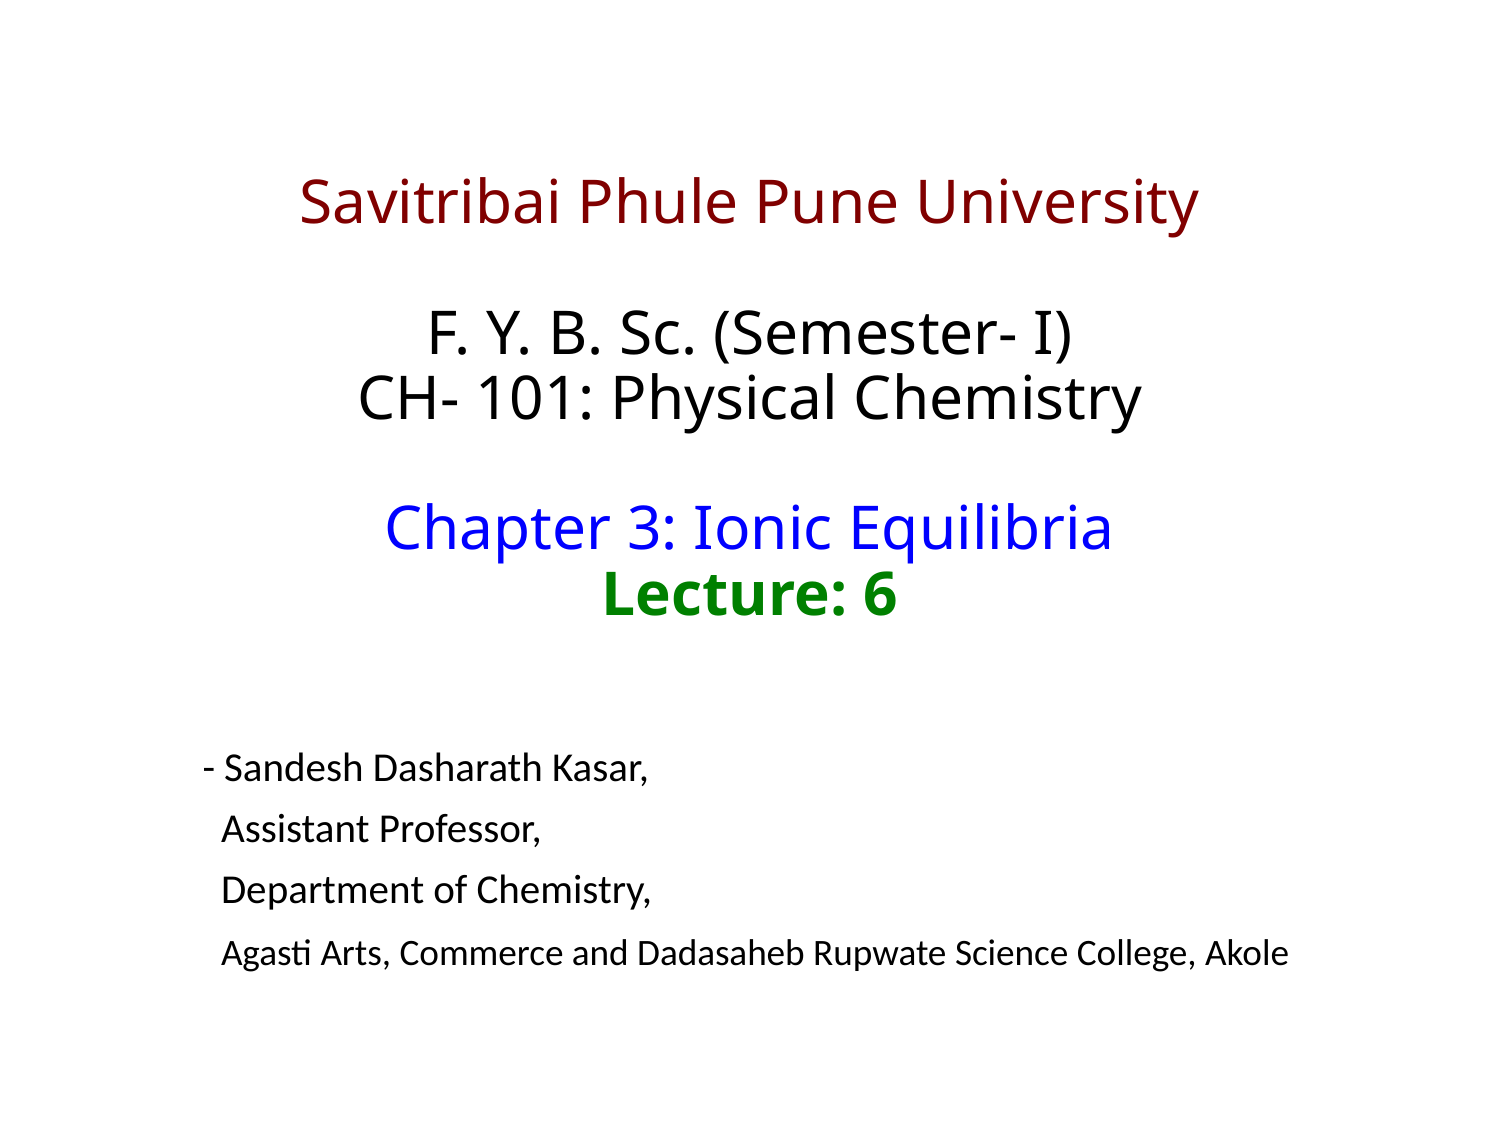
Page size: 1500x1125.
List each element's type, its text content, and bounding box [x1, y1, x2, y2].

title Savitribai Phule Pune University F. Y. B. Sc. (Semester- I) CH- 101: Physical Chemistry Chapter 3: Ionic Equilibria Lecture: 6 [112, 309, 1388, 701]
subtitle - Sandesh Dasharath Kasar, Assistant Professor, Department of Chemistry, Agasti Arts, Commerce and Dadasaheb Rupwate Science College, Akole [187, 738, 1313, 1010]
